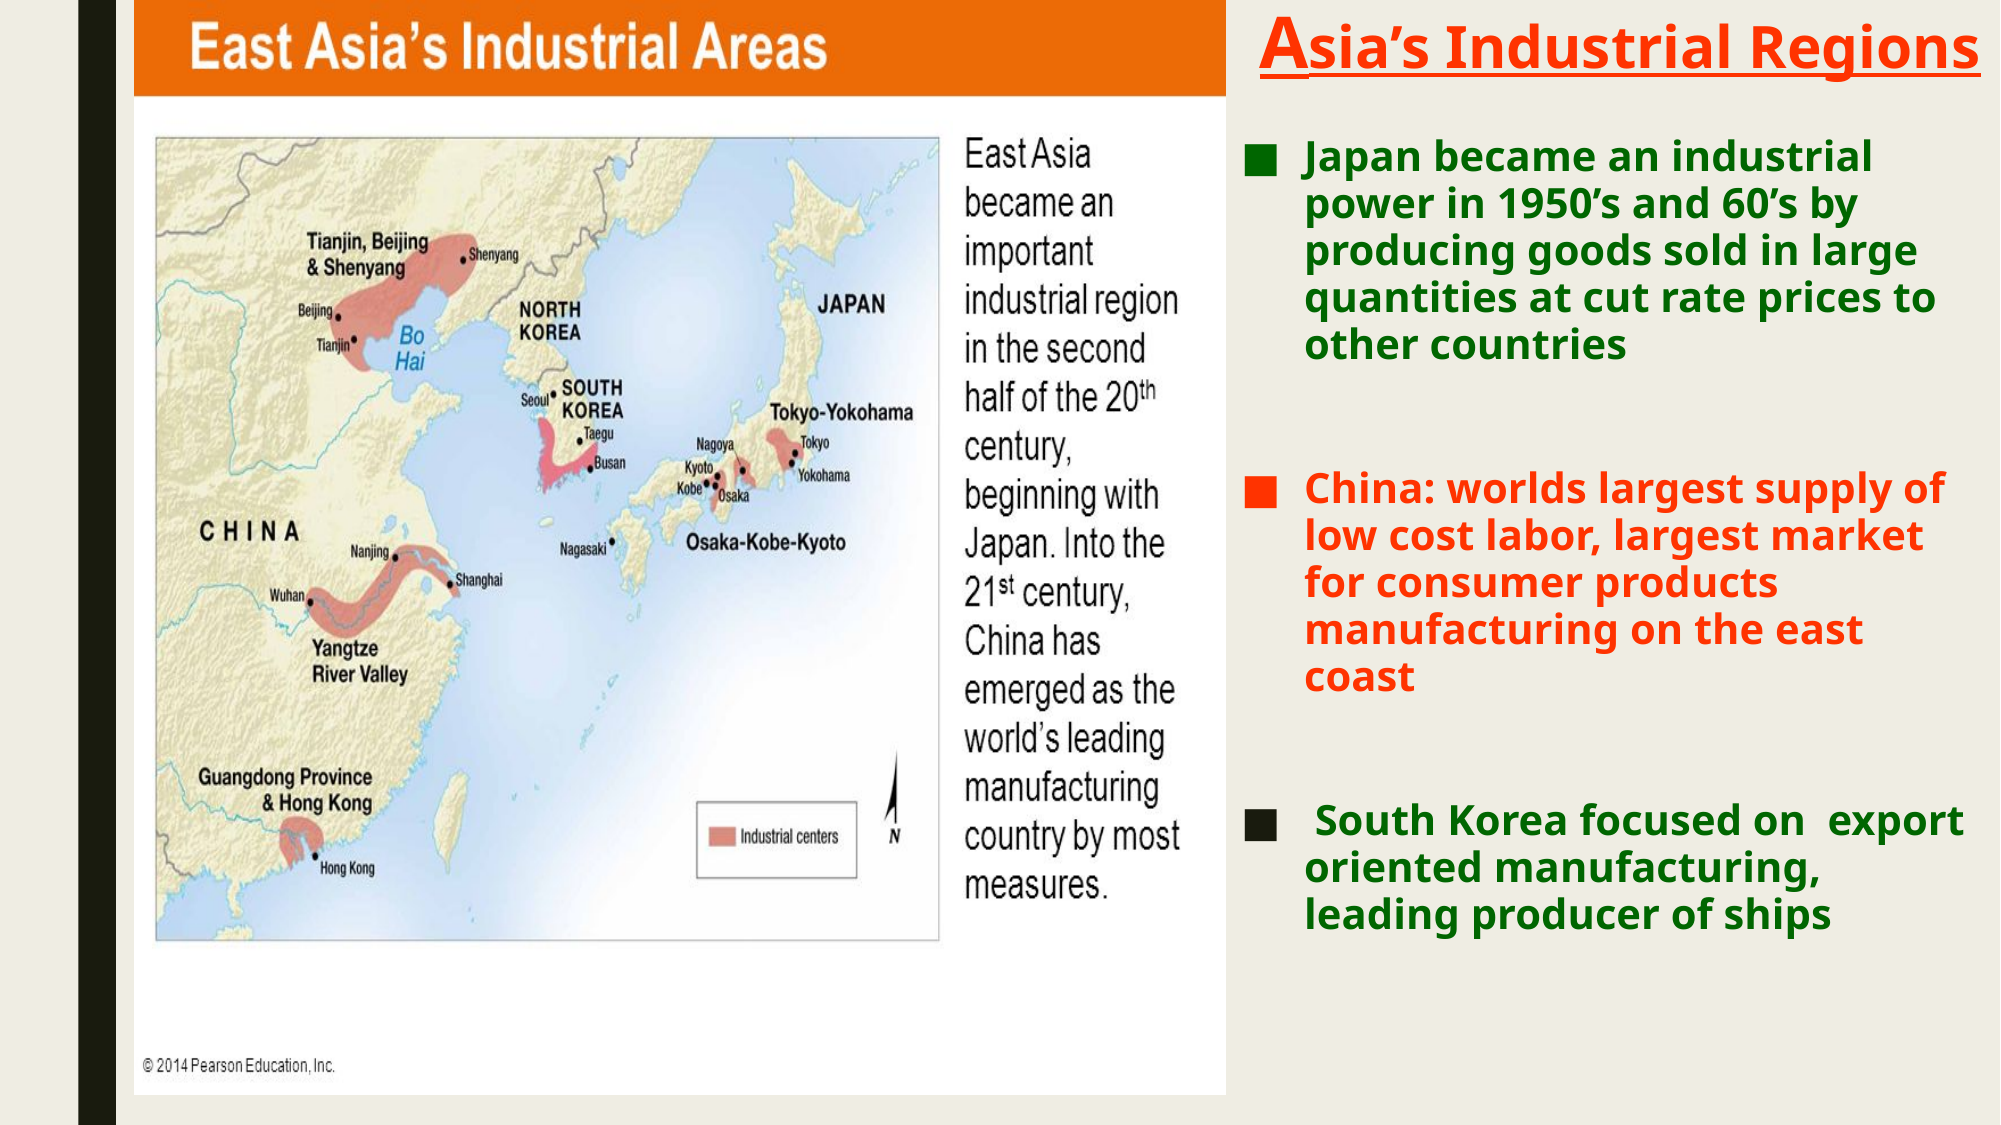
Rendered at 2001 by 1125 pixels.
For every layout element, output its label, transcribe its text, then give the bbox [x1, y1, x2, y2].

list Japan became an industrial power in 1950’s and 60’s by producing goods sold in large quantities at cut rate prices to other countries China: worlds largest supply of low cost labor, largest market for consumer products manufacturing on the east coast South Korea focused on export oriented manufacturing, leading producer of ships [1226, 126, 2000, 1125]
title Asia’s Industrial Regions [1227, 0, 2000, 126]
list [134, 0, 1227, 1095]
